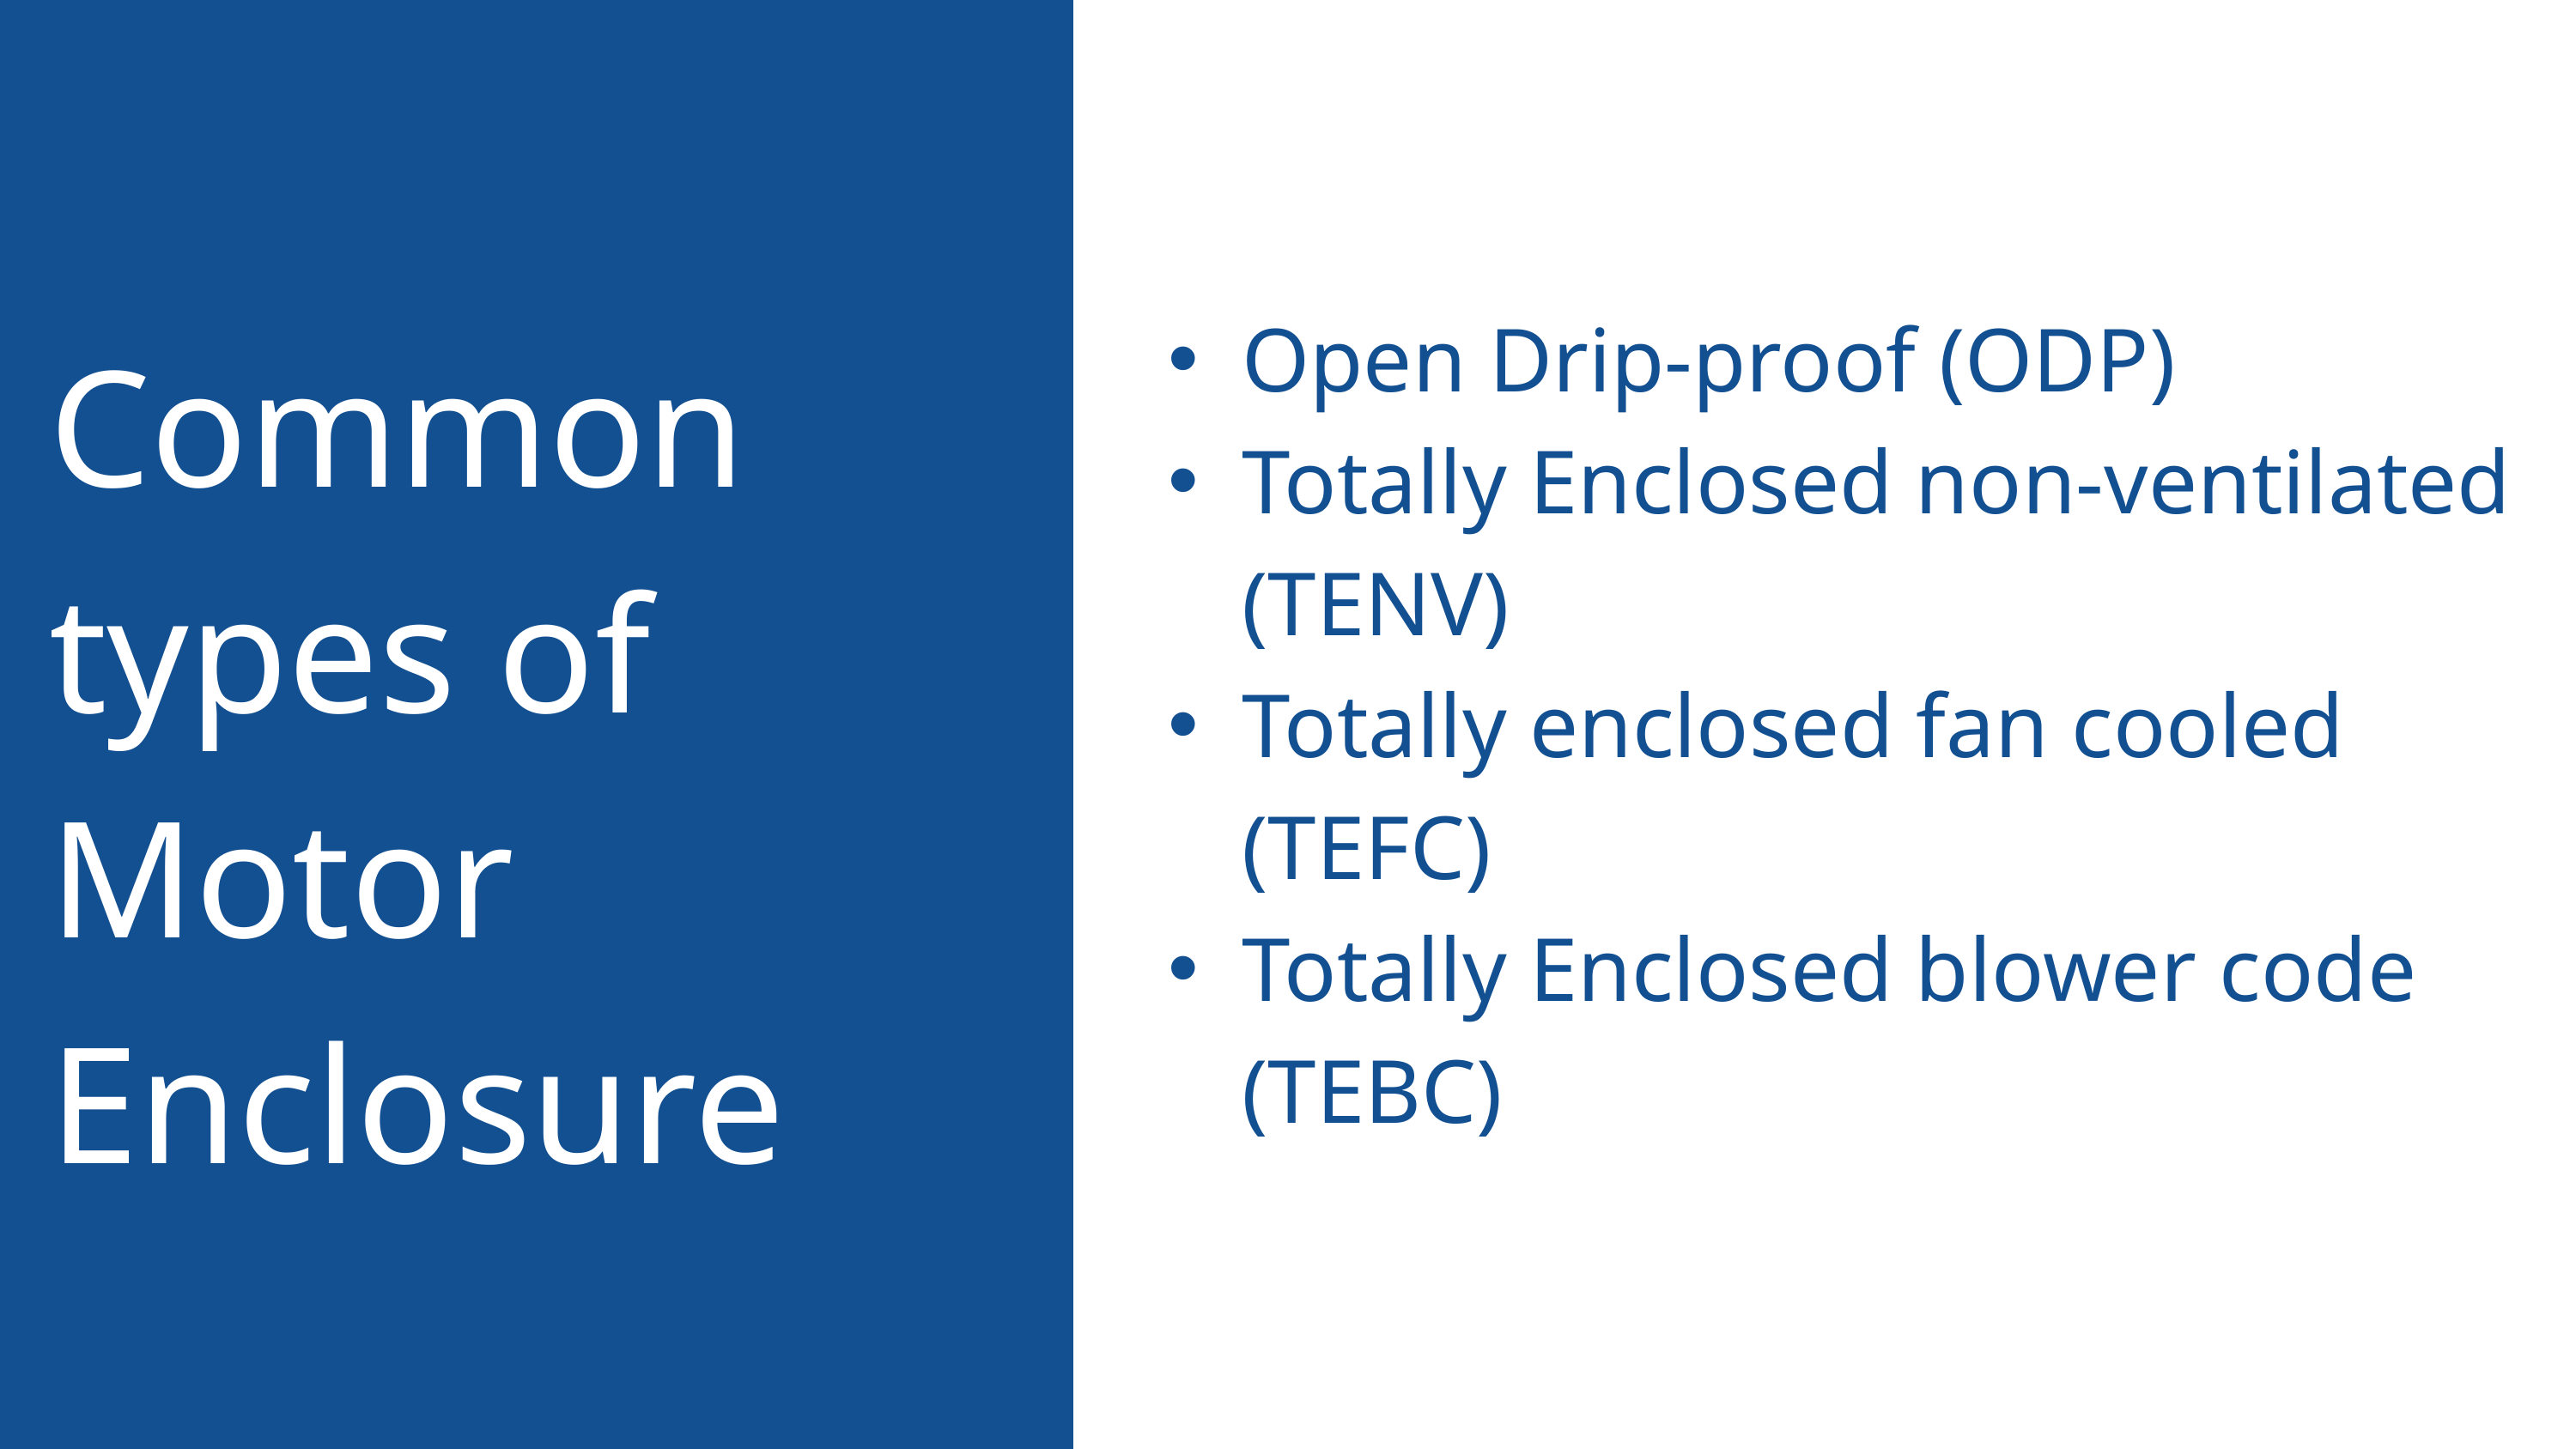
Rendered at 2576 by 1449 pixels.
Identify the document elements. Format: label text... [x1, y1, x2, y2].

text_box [0, 0, 1073, 1449]
text_box Open Drip-proof (ODP) Totally Enclosed non-ventilated (TENV) Totally enclosed fan cooled (TEFC) Totally Enclosed blower code (TEBC) [1093, 287, 2558, 1142]
